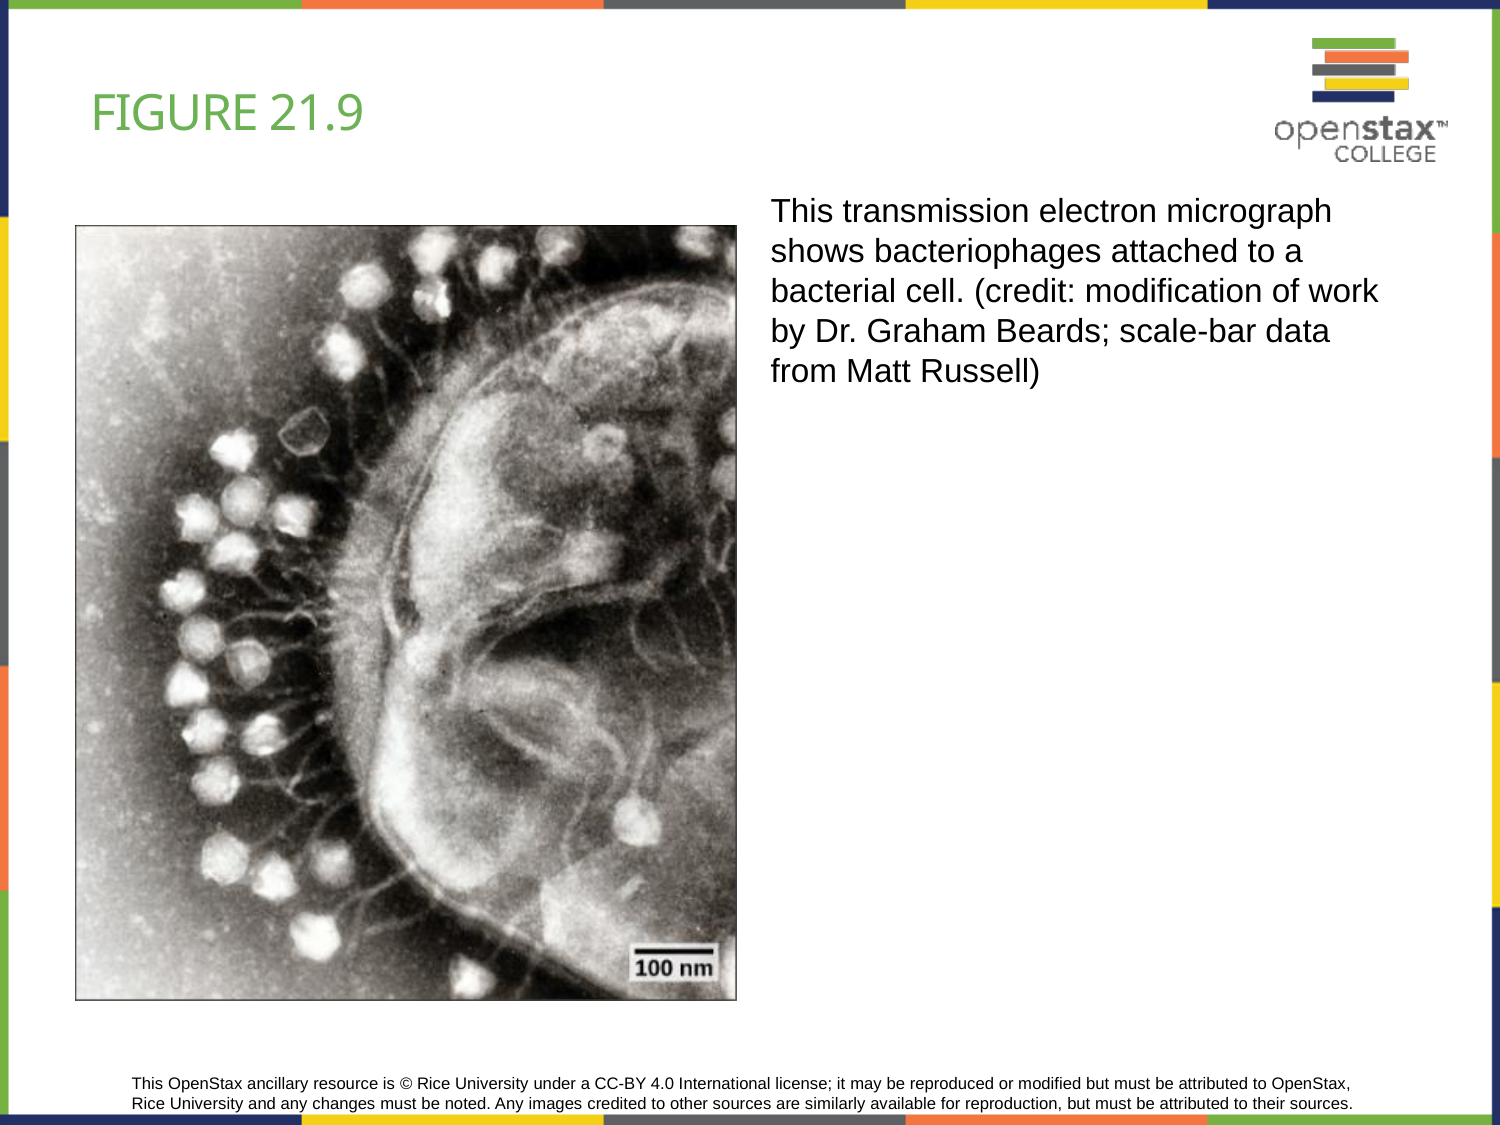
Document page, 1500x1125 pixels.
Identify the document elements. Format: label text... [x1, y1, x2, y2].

list This transmission electron micrograph shows bacteriophages attached to a bacterial cell. (credit: modification of work by Dr. Graham Beards; scale-bar data from Matt Russell) [755, 181, 1398, 1045]
picture [0, 0, 1500, 1125]
footer This OpenStax ancillary resource is © Rice University under a CC-BY 4.0 International license; it may be reproduced or modified but must be attributed to OpenStax, Rice University and any changes must be noted. Any images credited to other sources are similarly available for reproduction, but must be attributed to their sources. [116, 1065, 1398, 1112]
title Figure 21.9 [75, 39, 1273, 148]
